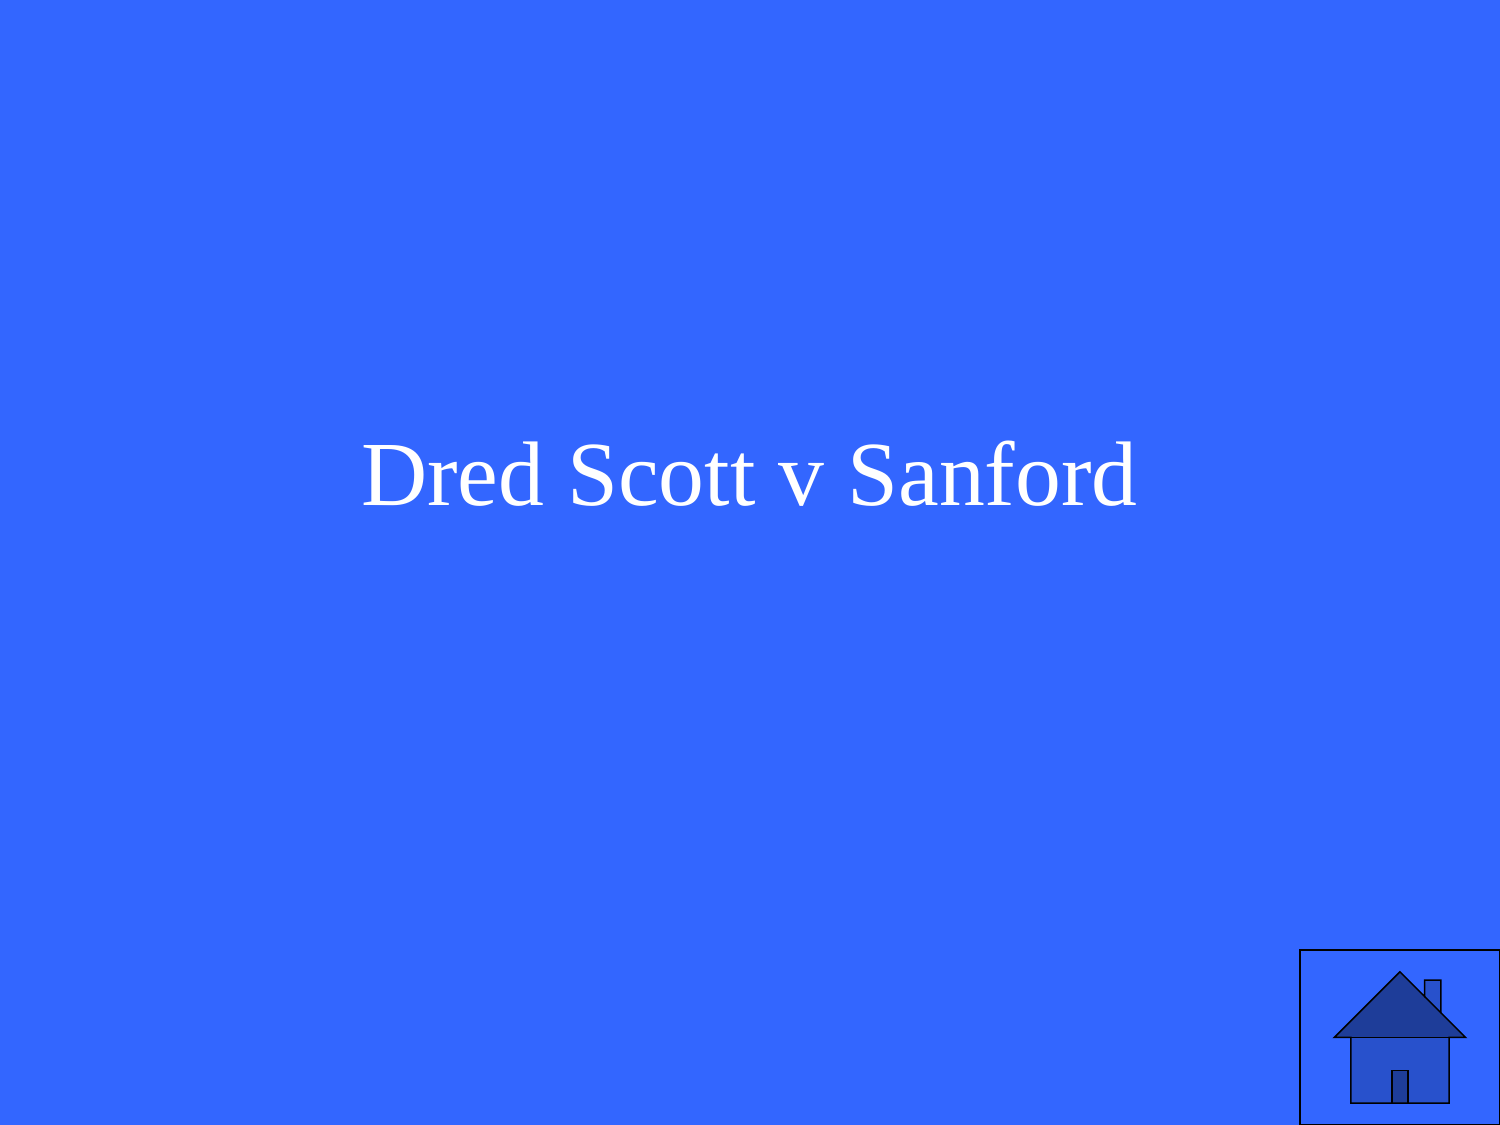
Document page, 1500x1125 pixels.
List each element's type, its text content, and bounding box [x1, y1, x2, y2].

title Dred Scott v Sanford [112, 374, 1388, 563]
text_box [1299, 950, 1500, 1125]
